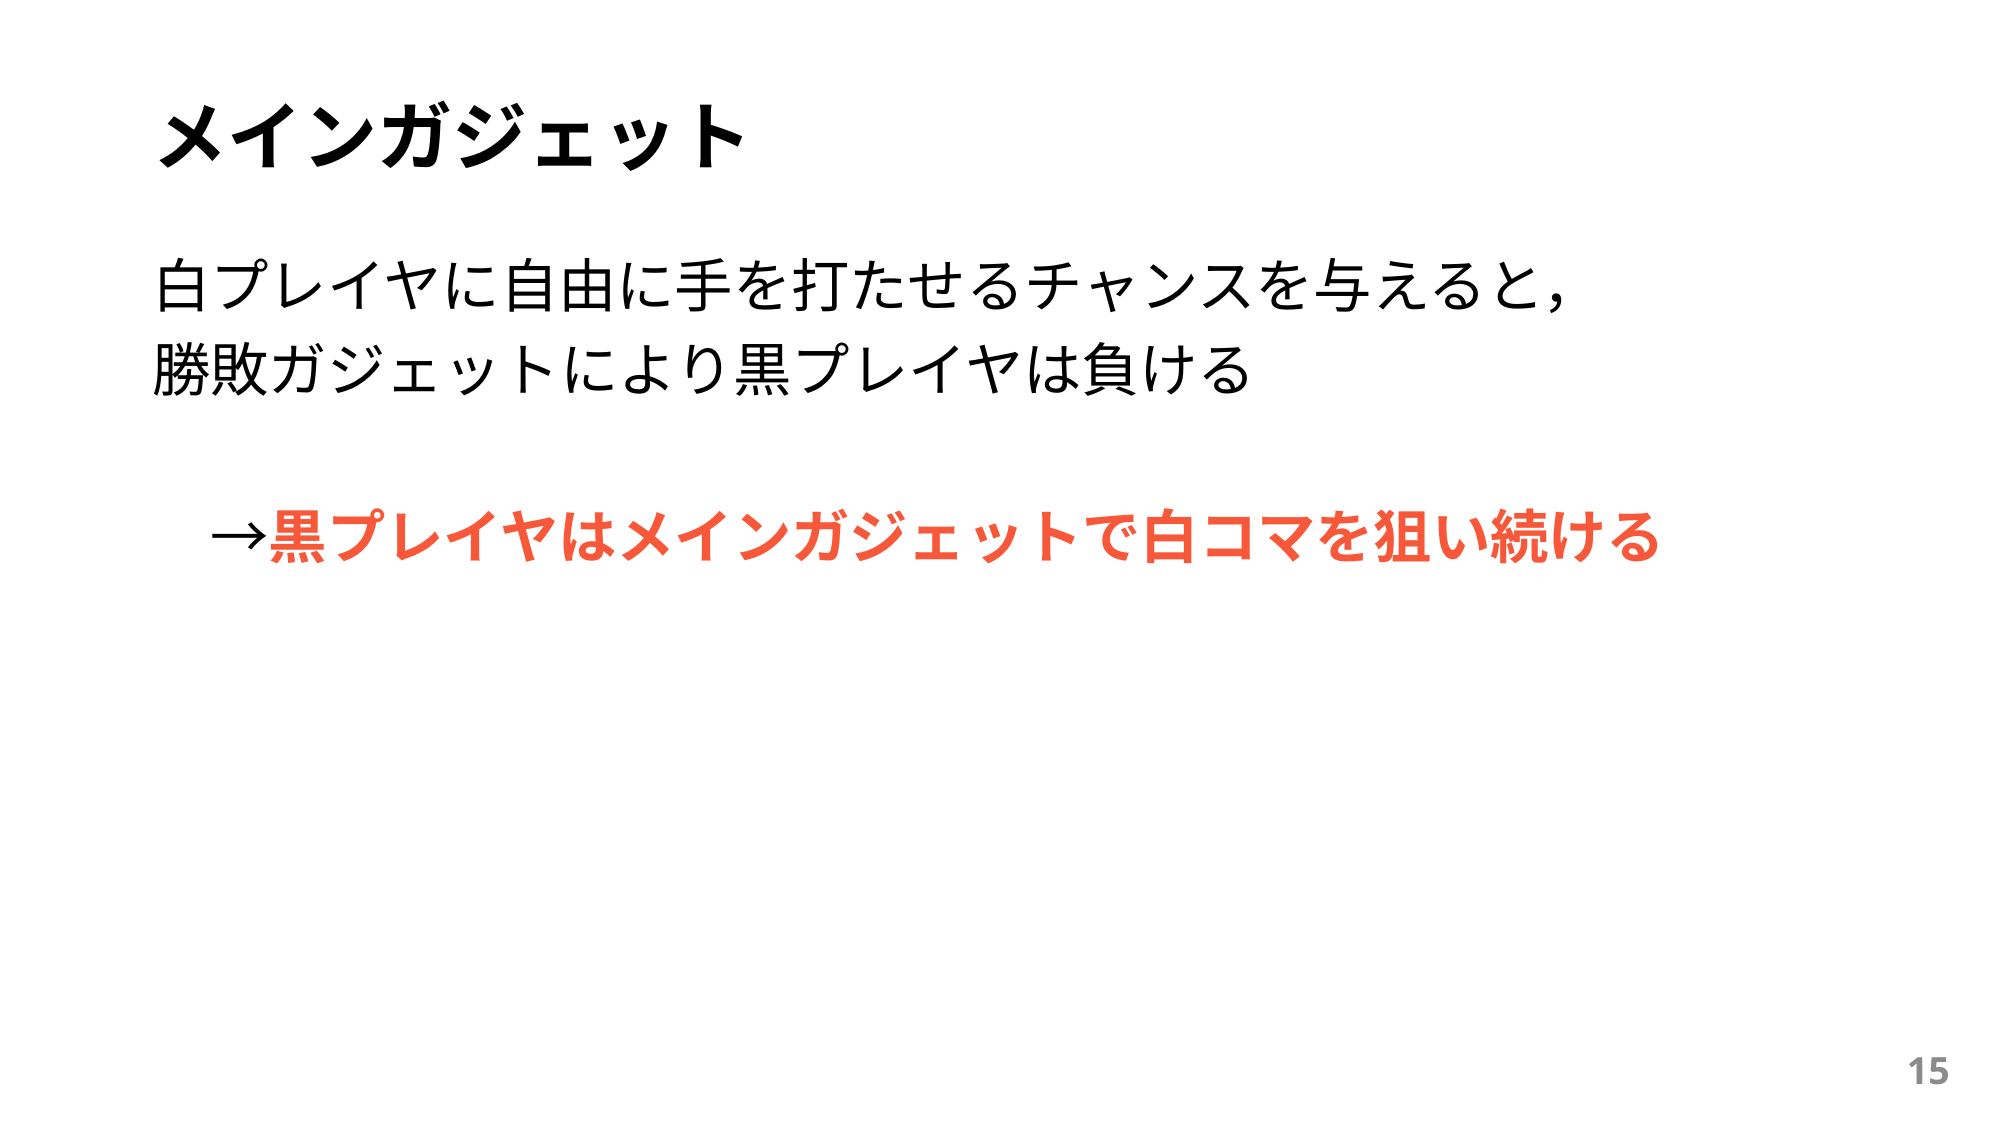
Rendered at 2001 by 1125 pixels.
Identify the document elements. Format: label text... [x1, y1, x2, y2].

slide_number 15 [1878, 1042, 1965, 1103]
title メインガジェット [137, 59, 1863, 221]
list 白プレイヤに自由に手を打たせるチャンスを与えると， 勝敗ガジェットにより黒プレイヤは負ける →黒プレイヤはメインガジェットで白コマを狙い続ける [137, 249, 1863, 1103]
